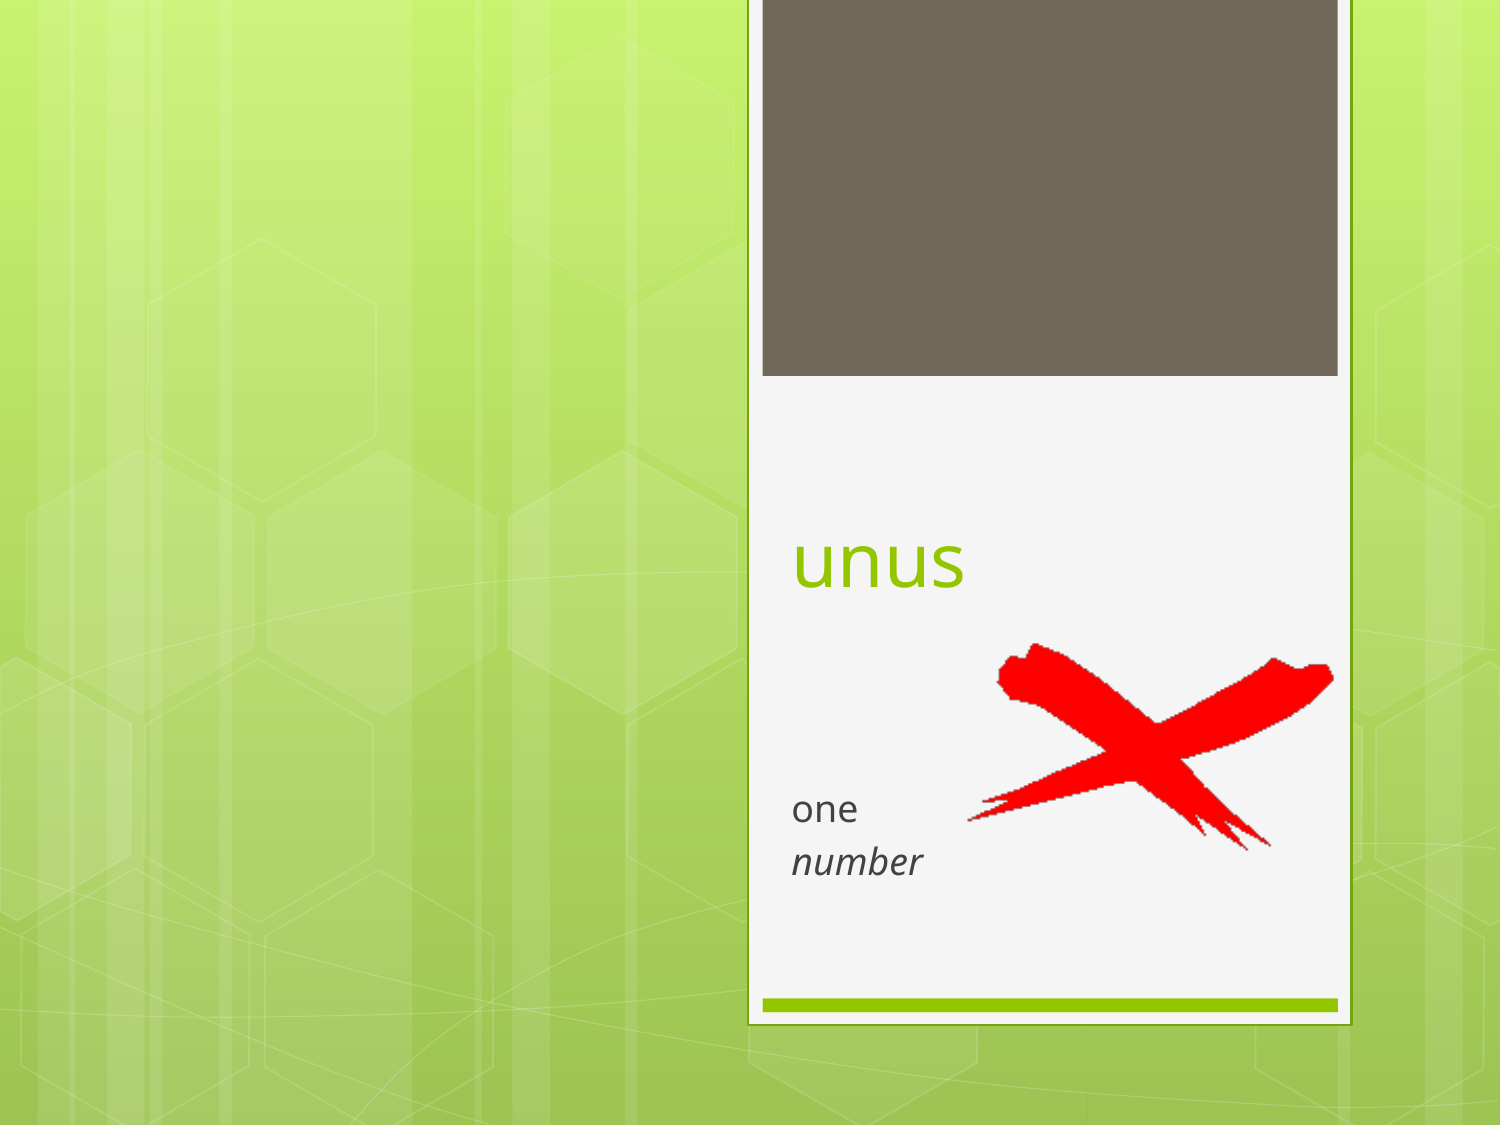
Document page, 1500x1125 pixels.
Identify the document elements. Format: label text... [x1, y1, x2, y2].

picture [962, 642, 1336, 854]
title unus [776, 444, 1320, 610]
subtitle one number [776, 725, 1320, 933]
